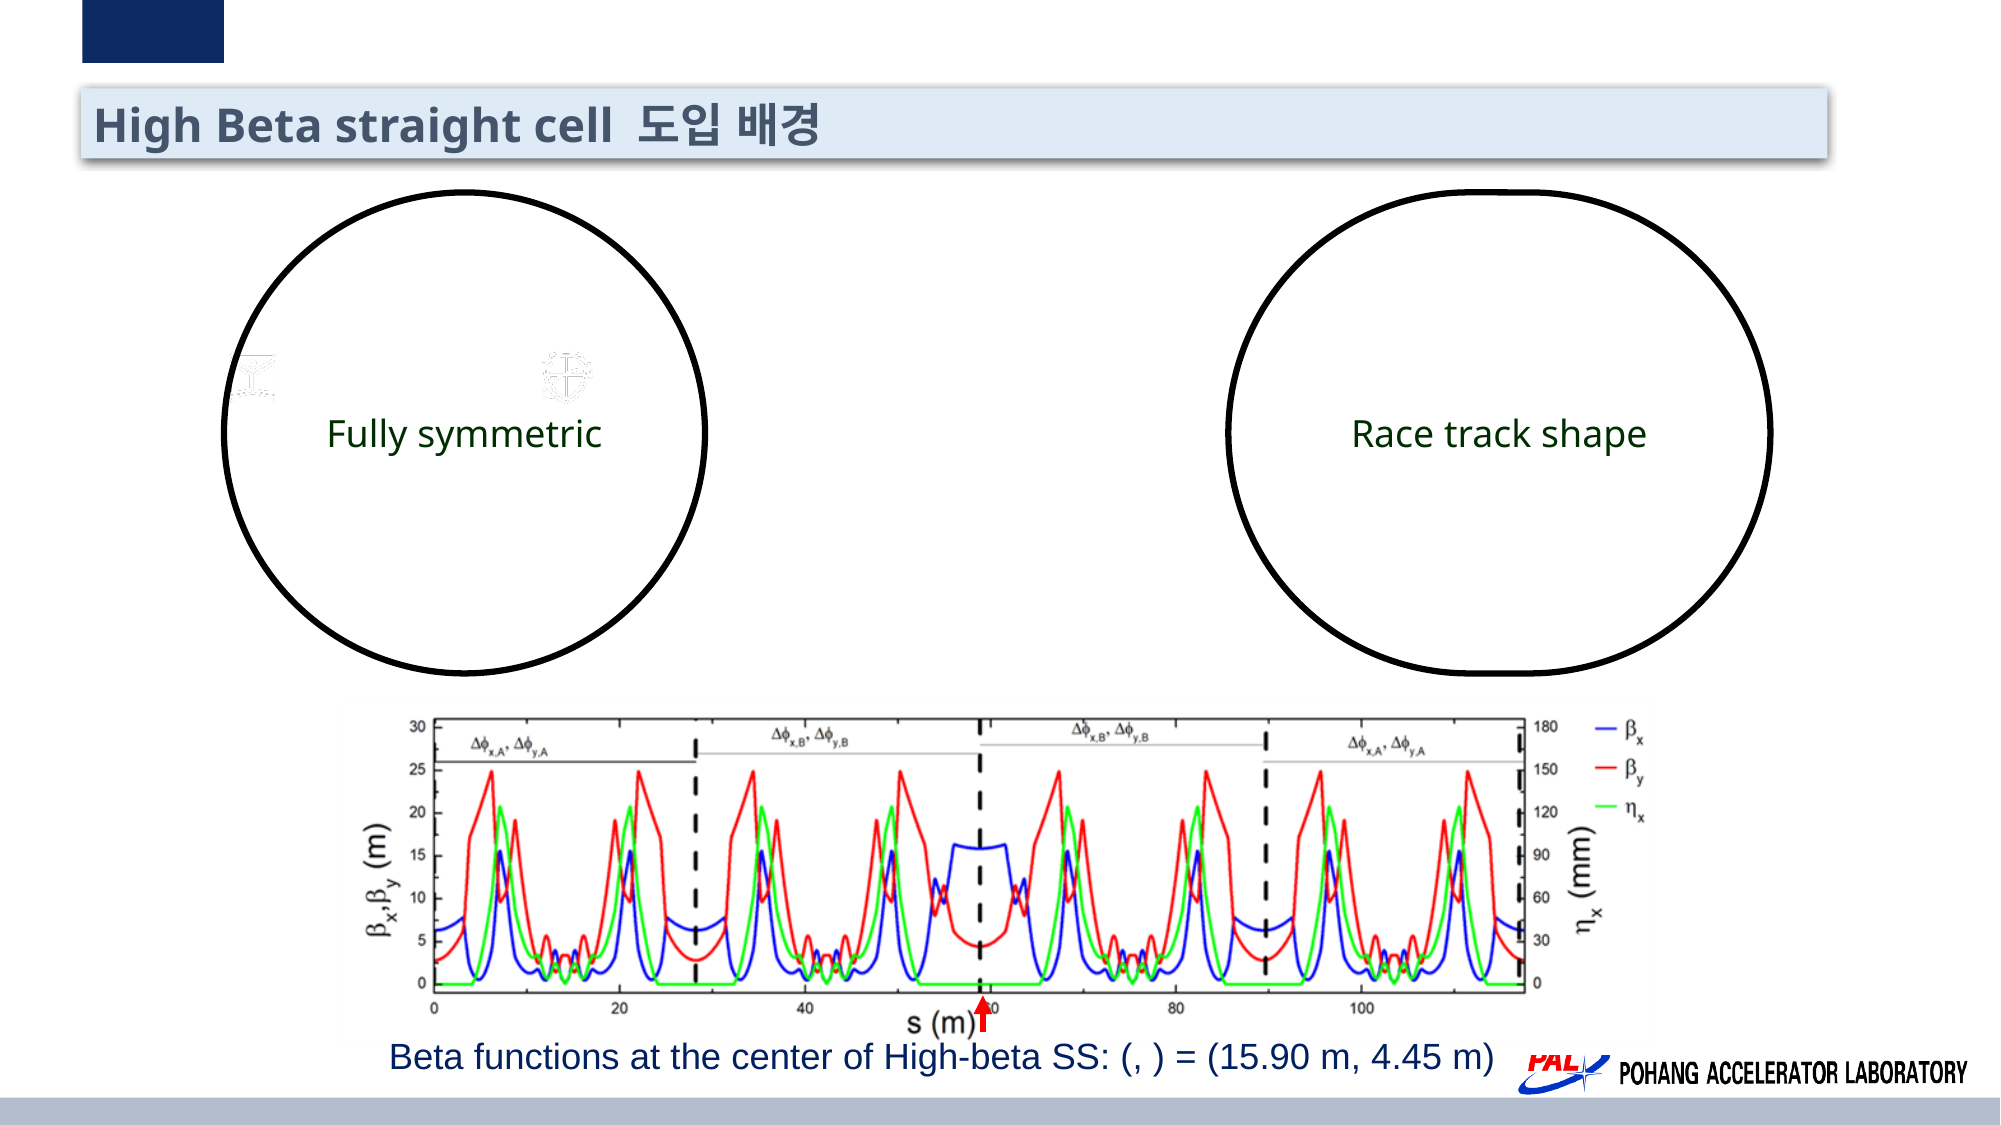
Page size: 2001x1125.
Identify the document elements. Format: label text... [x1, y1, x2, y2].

text_box High Beta straight cell 도입 배경 [80, 88, 1828, 159]
text_box Race track shape [1227, 191, 1772, 675]
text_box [0, 1049, 2000, 1125]
picture [337, 690, 1660, 1055]
picture [542, 351, 593, 404]
text_box Fully symmetric [222, 191, 707, 675]
text_box [82, 0, 224, 63]
picture [229, 353, 276, 403]
